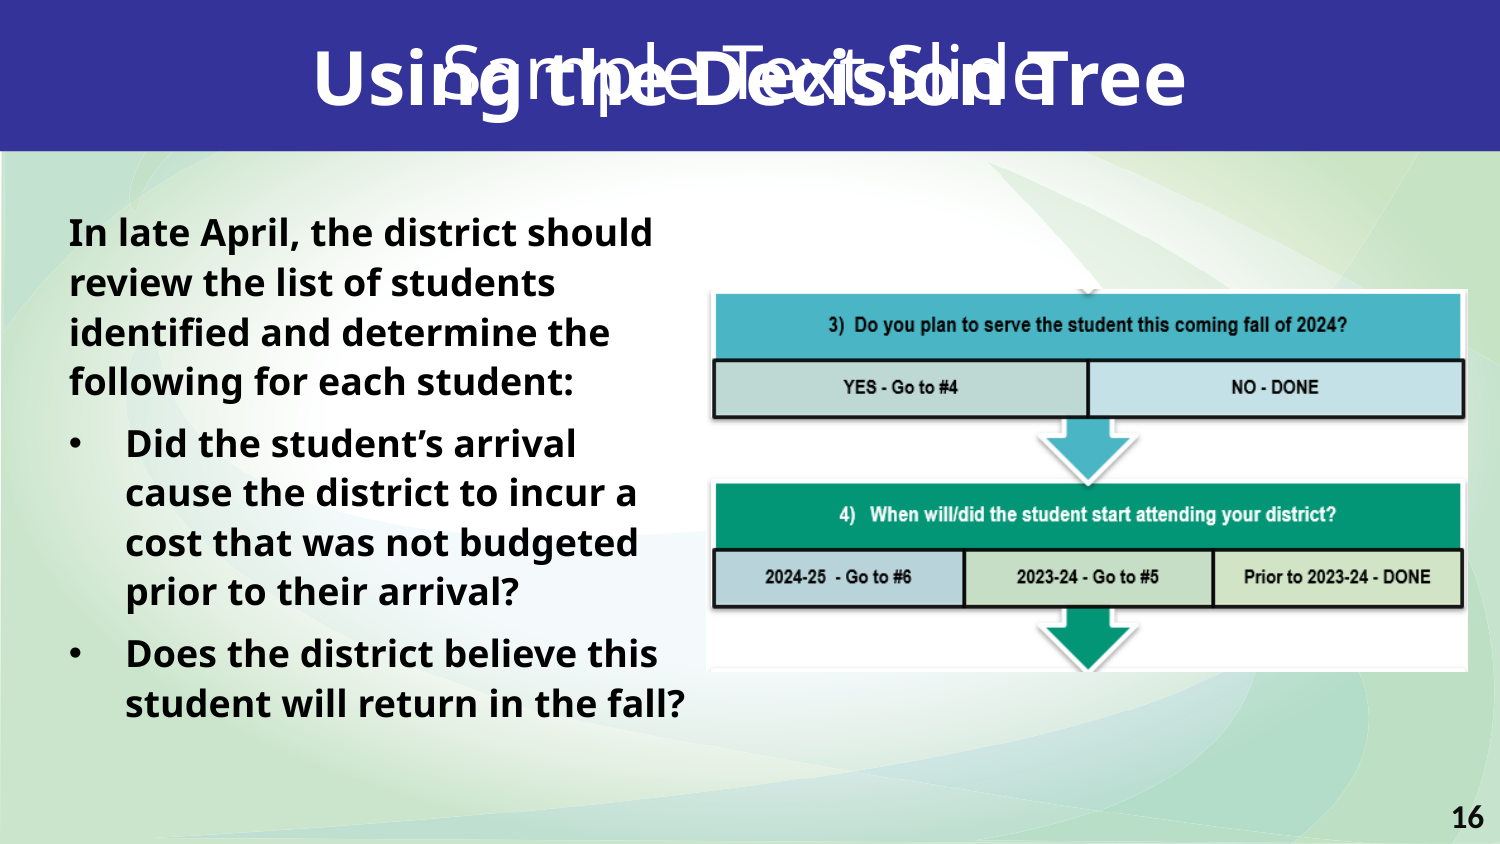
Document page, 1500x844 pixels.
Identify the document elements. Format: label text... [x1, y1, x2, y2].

picture [706, 289, 1468, 672]
text_box 16 [1435, 788, 1500, 843]
list Using the Decision Tree [0, 0, 1500, 152]
text_box In late April, the district should review the list of students identified and determine the following for each student: Did the student’s arrival cause the district to incur a cost that was not budgeted prior to their arrival? Does the district believe this student will return in the fall? [53, 197, 707, 822]
